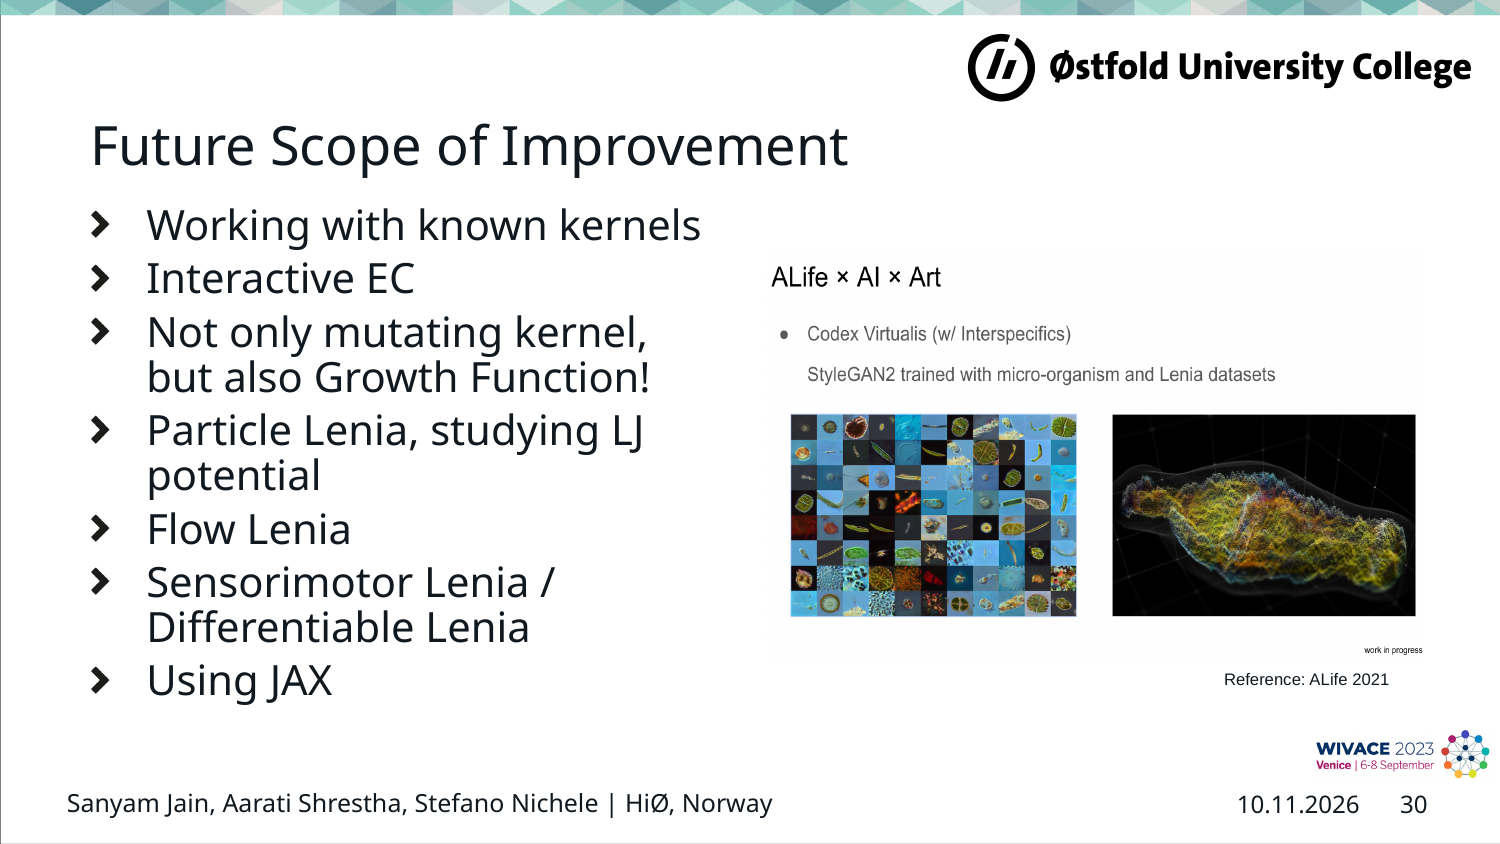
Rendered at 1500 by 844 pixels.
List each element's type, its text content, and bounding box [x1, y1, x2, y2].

footer Sanyam Jain, Aarati Shrestha, Stefano Nichele | HiØ, Norway [51, 782, 1025, 827]
slide_number 30 [1374, 787, 1443, 827]
title Future Scope of Improvement [75, 110, 1425, 186]
list Working with known kernels Interactive EC Not only mutating kernel, but also Growth Function! Particle Lenia, studying LJ potential Flow Lenia Sensorimotor Lenia / Differentiable Lenia Using JAX [75, 196, 738, 754]
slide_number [1098, 782, 1375, 828]
picture [0, 0, 1500, 844]
text_box Reference: ALife 2021 [1209, 665, 1425, 697]
